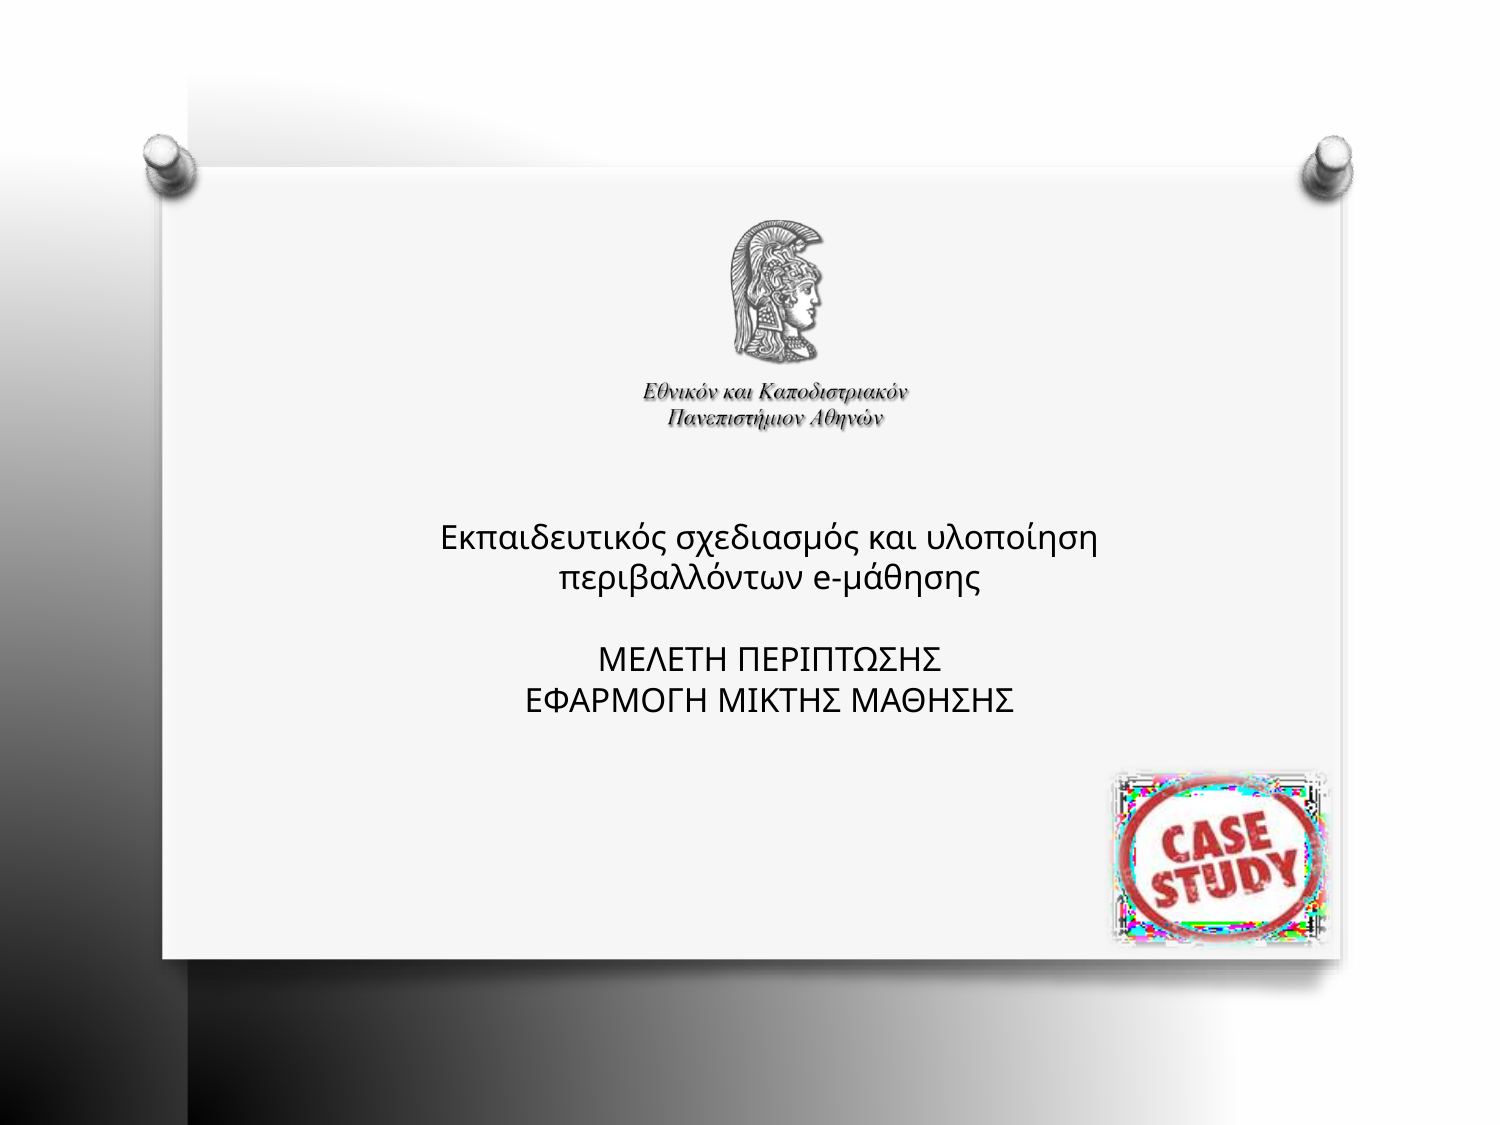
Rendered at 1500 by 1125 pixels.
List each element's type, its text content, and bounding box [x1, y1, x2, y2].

text_box Εκπαιδευτικός σχεδιασμός και υλοποίηση περιβαλλόντων e-μάθησης ΜΕΛΕΤΗ ΠΕΡΙΠΤΩΣΗΣ ΕΦΑΡΜΟΓΗ ΜΙΚΤΗΣ ΜΑΘΗΣΗΣ [405, 354, 1143, 719]
text_box [1103, 764, 1338, 955]
picture [0, 0, 1500, 1125]
